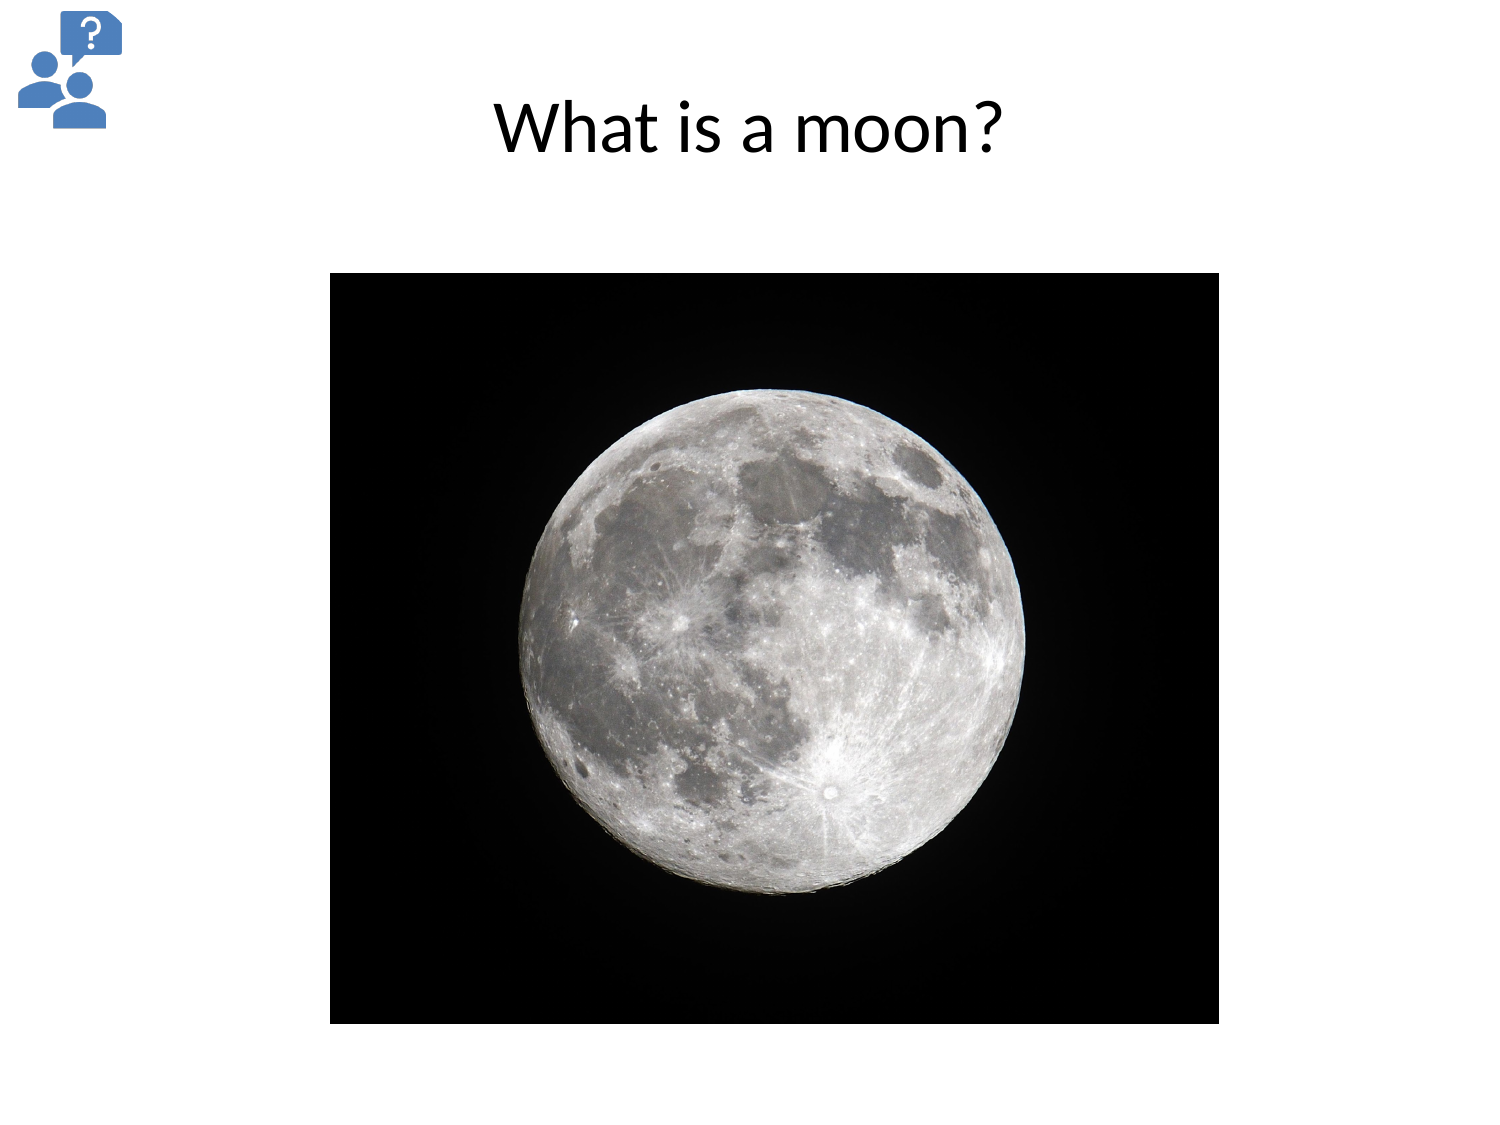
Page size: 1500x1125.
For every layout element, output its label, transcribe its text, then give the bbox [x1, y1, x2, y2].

text_box [0, 0, 140, 140]
text_box What is a moon? [374, 69, 1126, 175]
picture [330, 272, 1219, 1025]
